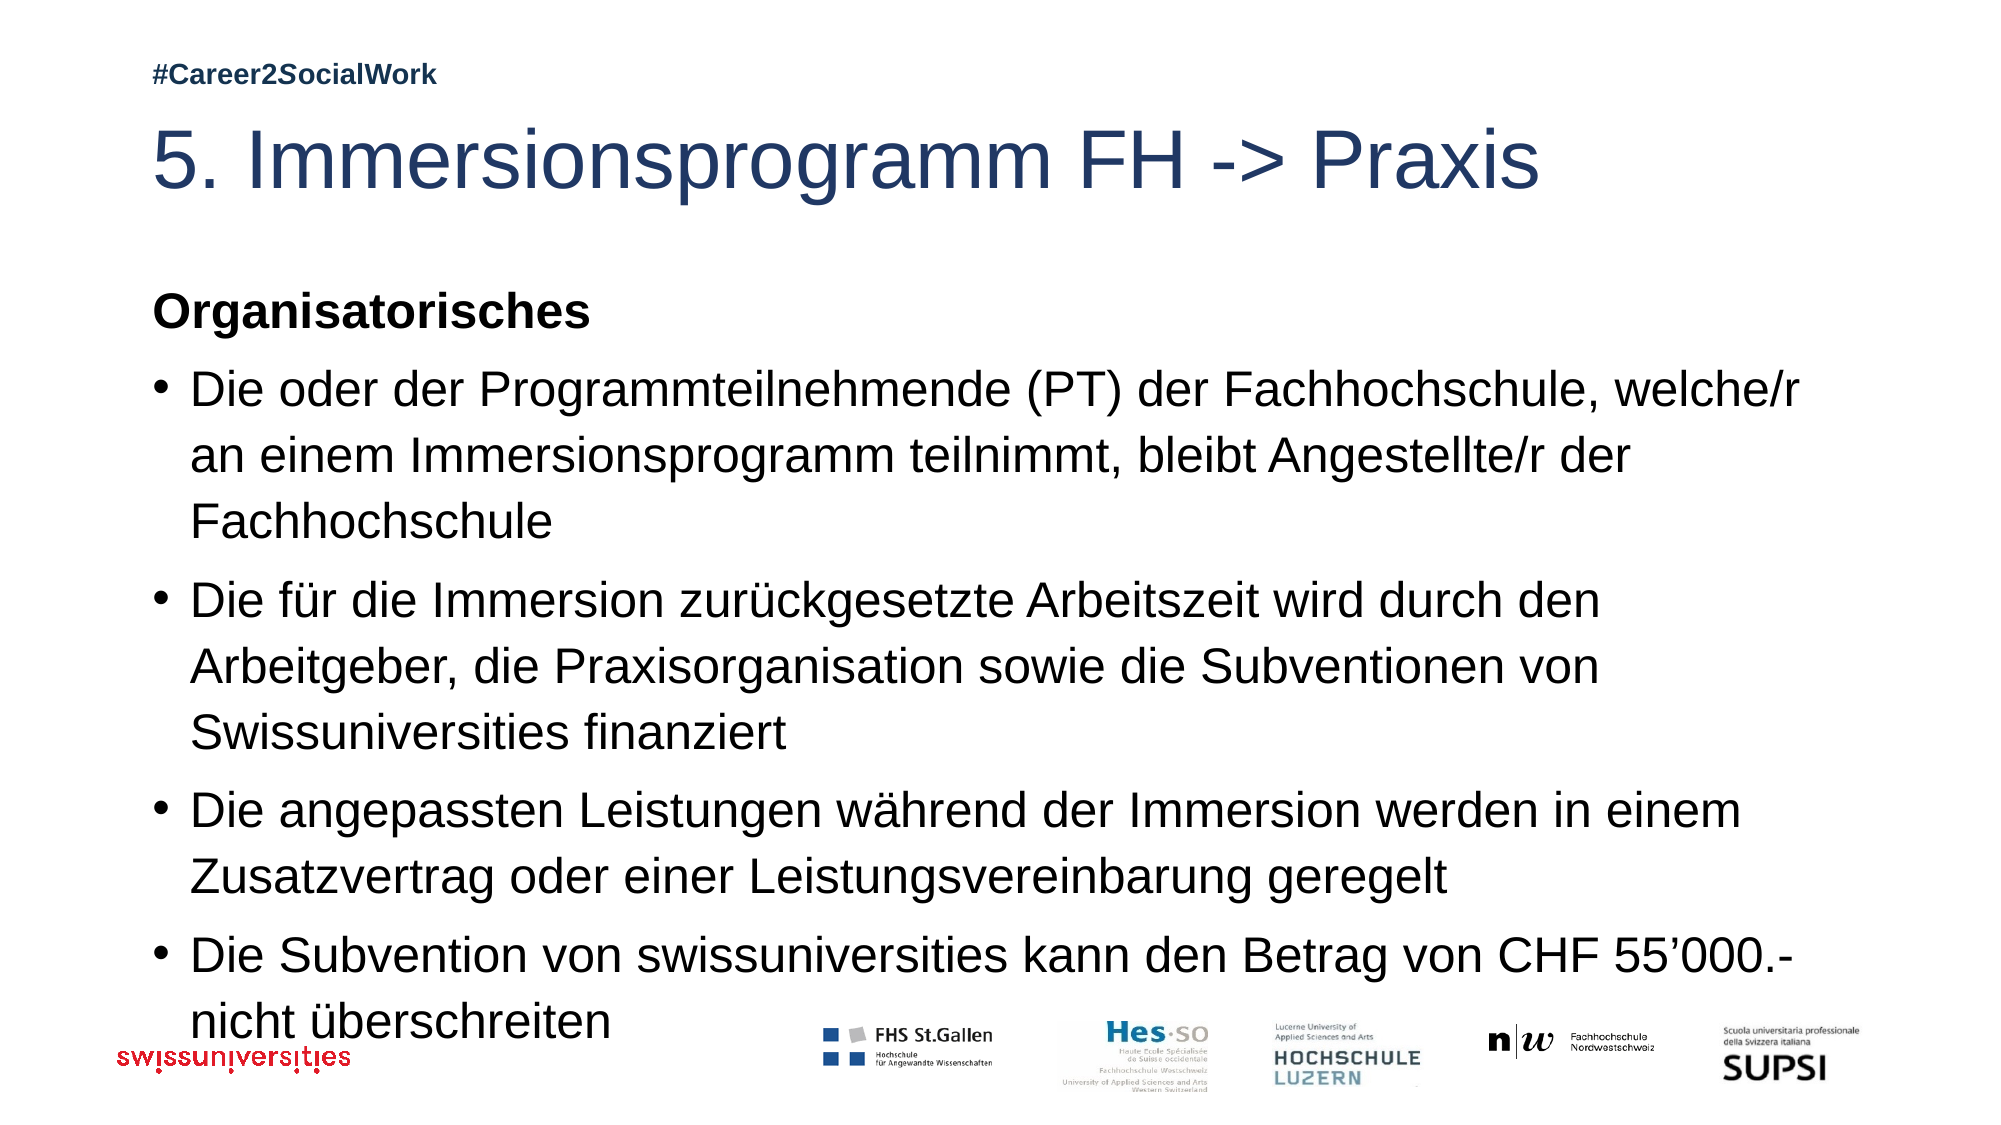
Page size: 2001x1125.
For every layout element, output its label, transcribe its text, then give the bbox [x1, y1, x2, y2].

picture [1057, 1067, 1208, 1092]
title 5. Immersionsprogramm FH -> Praxis [137, 105, 1863, 218]
picture [117, 994, 350, 1125]
list Organisatorisches Die oder der Programmteilnehmende (PT) der Fachhochschule, welche/r an einem Immersionsprogramm teilnimmt, bleibt Angestellte/r der Fachhochschule Die für die Immersion zurückgesetzte Arbeitszeit wird durch den Arbeitgeber, die Praxisorganisation sowie die Subventionen von Swissuniversities finanziert Die angepassten Leistungen während der Immersion werden in einem Zusatzvertrag oder einer Leistungsvereinbarung geregelt Die Subvention von swissuniversities kann den Betrag von CHF 55’000.- nicht überschreiten [137, 264, 1863, 1067]
picture [1272, 1067, 1424, 1087]
picture [1719, 1067, 1863, 1084]
